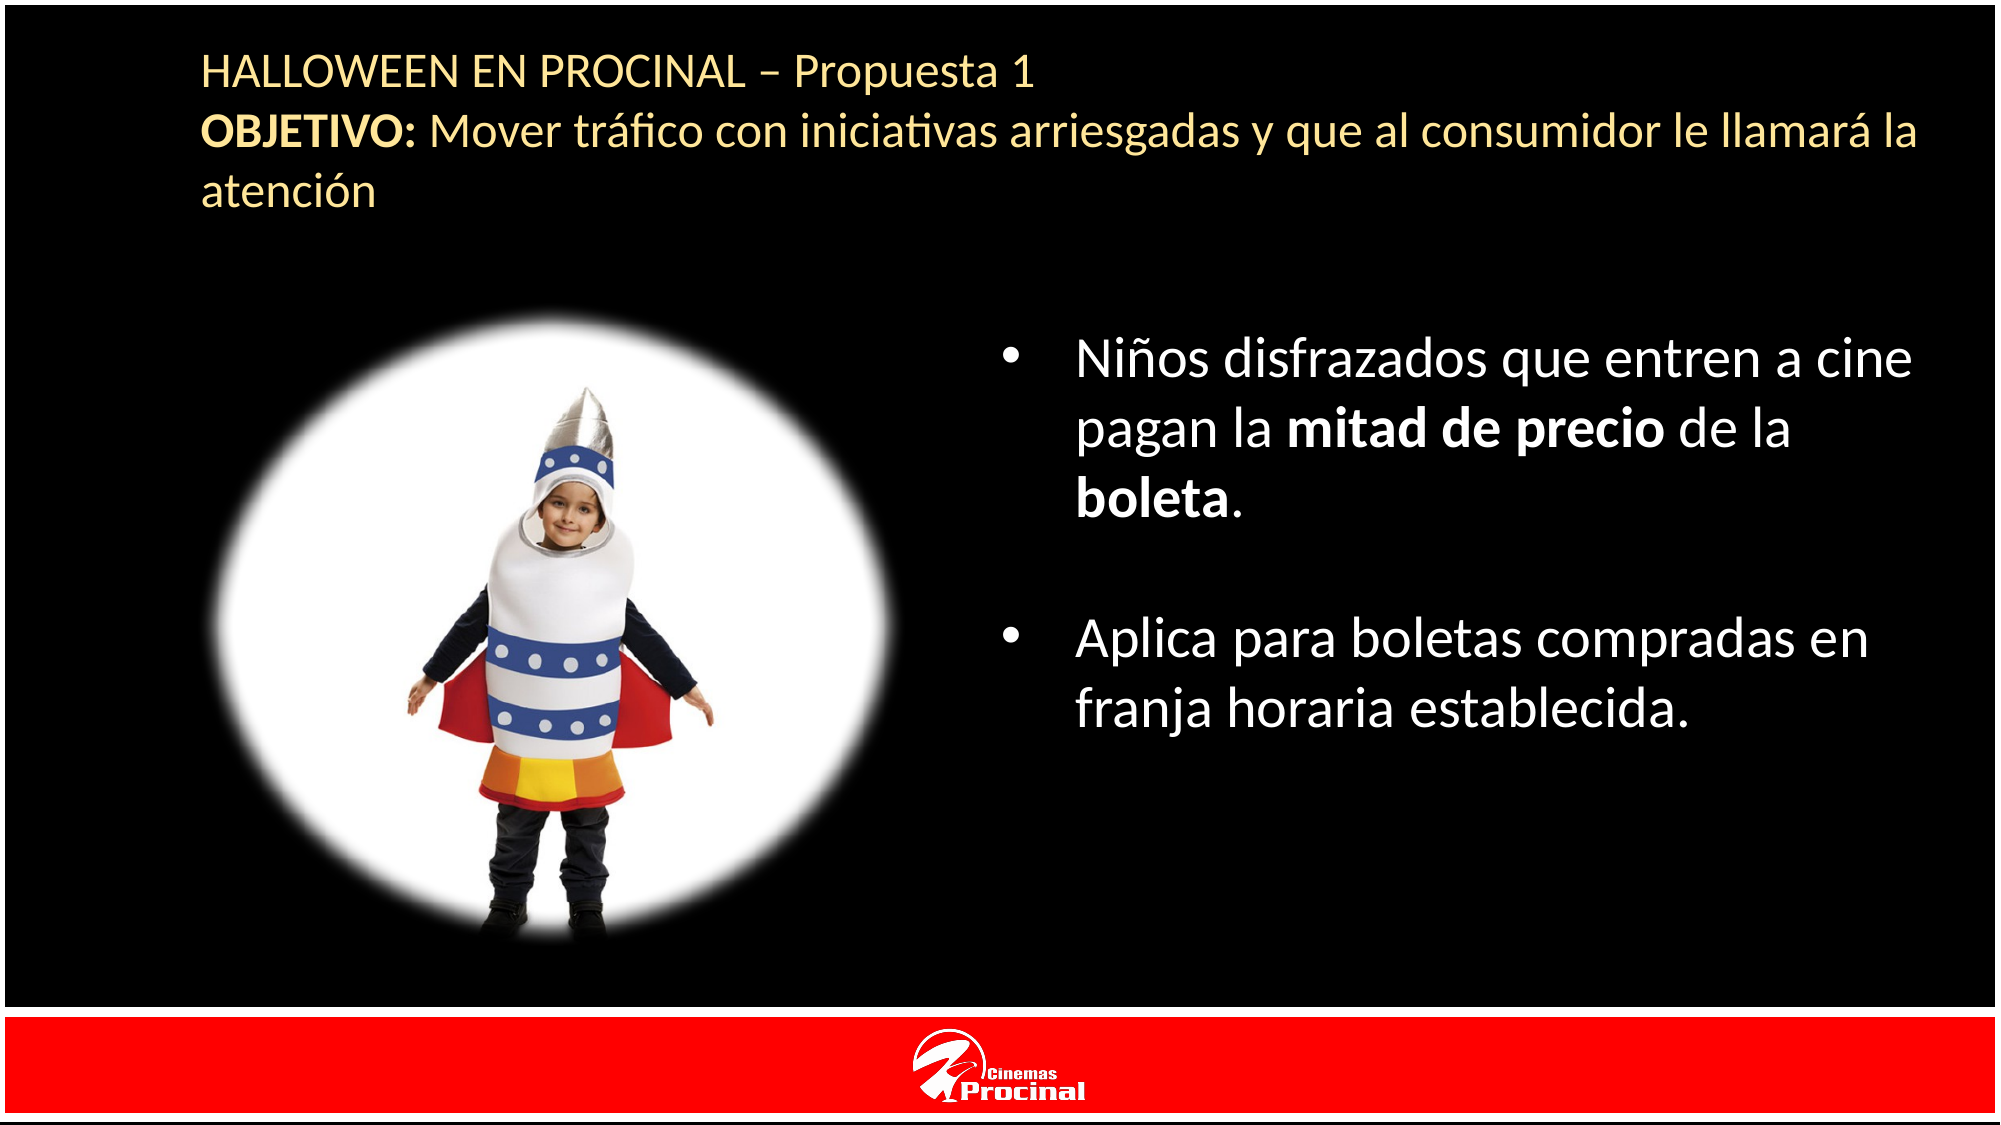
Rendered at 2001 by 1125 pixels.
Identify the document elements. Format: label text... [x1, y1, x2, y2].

picture [197, 302, 906, 947]
text_box HALLOWEEN EN PROCINAL – Propuesta 1 OBJETIVO: Mover tráfico con iniciativas arriesgadas y que al consumidor le llamará la atención [185, 30, 1941, 226]
text_box Niños disfrazados que entren a cine pagan la mitad de precio de la boleta. Aplica para boletas compradas en franja horaria establecida. [986, 312, 1964, 887]
picture [911, 1025, 1088, 1104]
